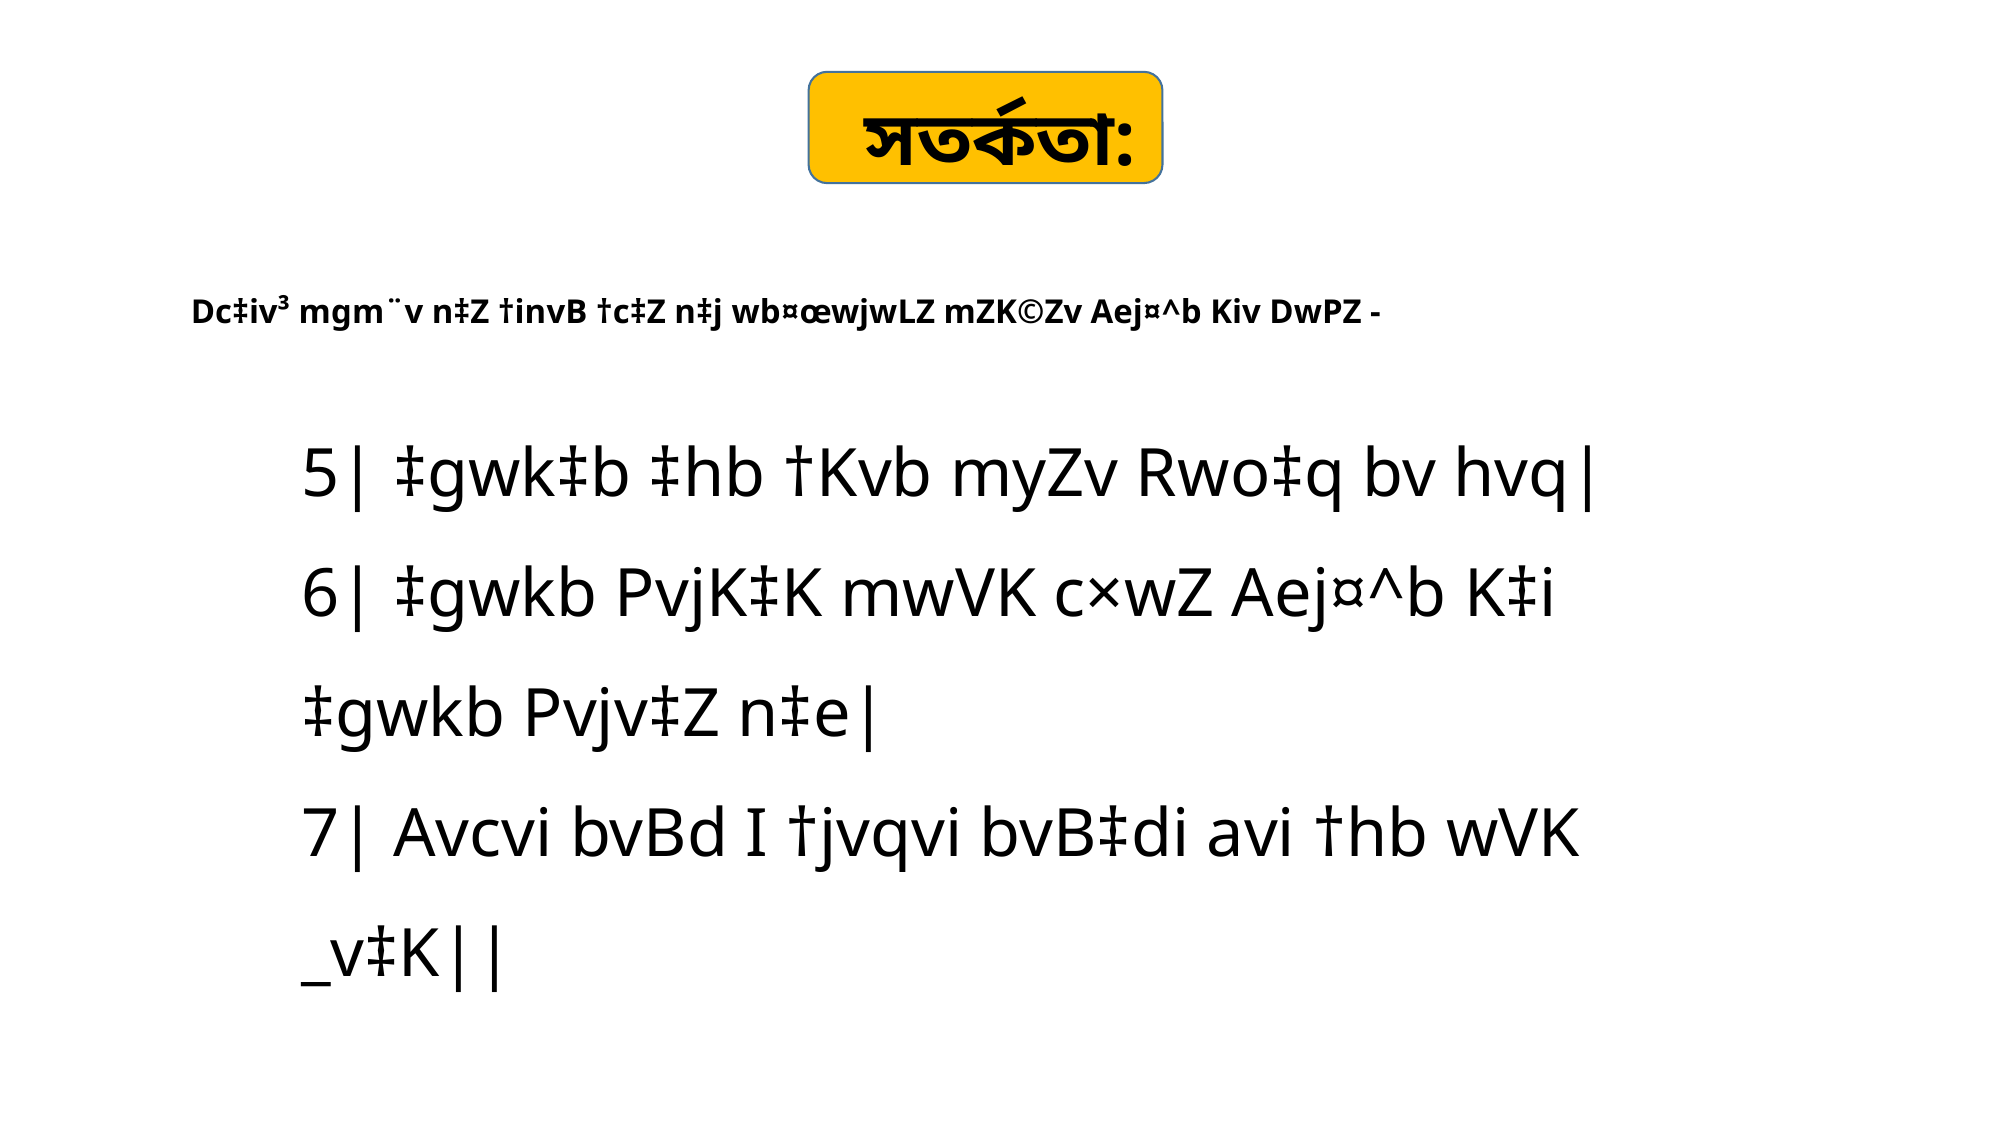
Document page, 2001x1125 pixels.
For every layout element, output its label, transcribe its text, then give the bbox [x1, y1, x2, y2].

text_box সতর্কতা: [0, 83, 2000, 189]
text_box 5| ‡gwk‡b ‡hb †Kvb myZv Rwo‡q bv hvq| 6| ‡gwkb PvjK‡K mwVK c×wZ Aej¤^b K‡i ‡gwkb Pvjv‡Z n‡e| 7| Avcvi bvBd I †jvqvi bvB‡di avi †hb wVK _v‡K|| [286, 383, 1772, 1065]
text_box [809, 70, 1162, 83]
title Dc‡iv³ mgm¨v n‡Z †invB †c‡Z n‡j wb¤œwjwLZ mZK©Zv Aej¤^b Kiv DwPZ - [175, 248, 1883, 383]
